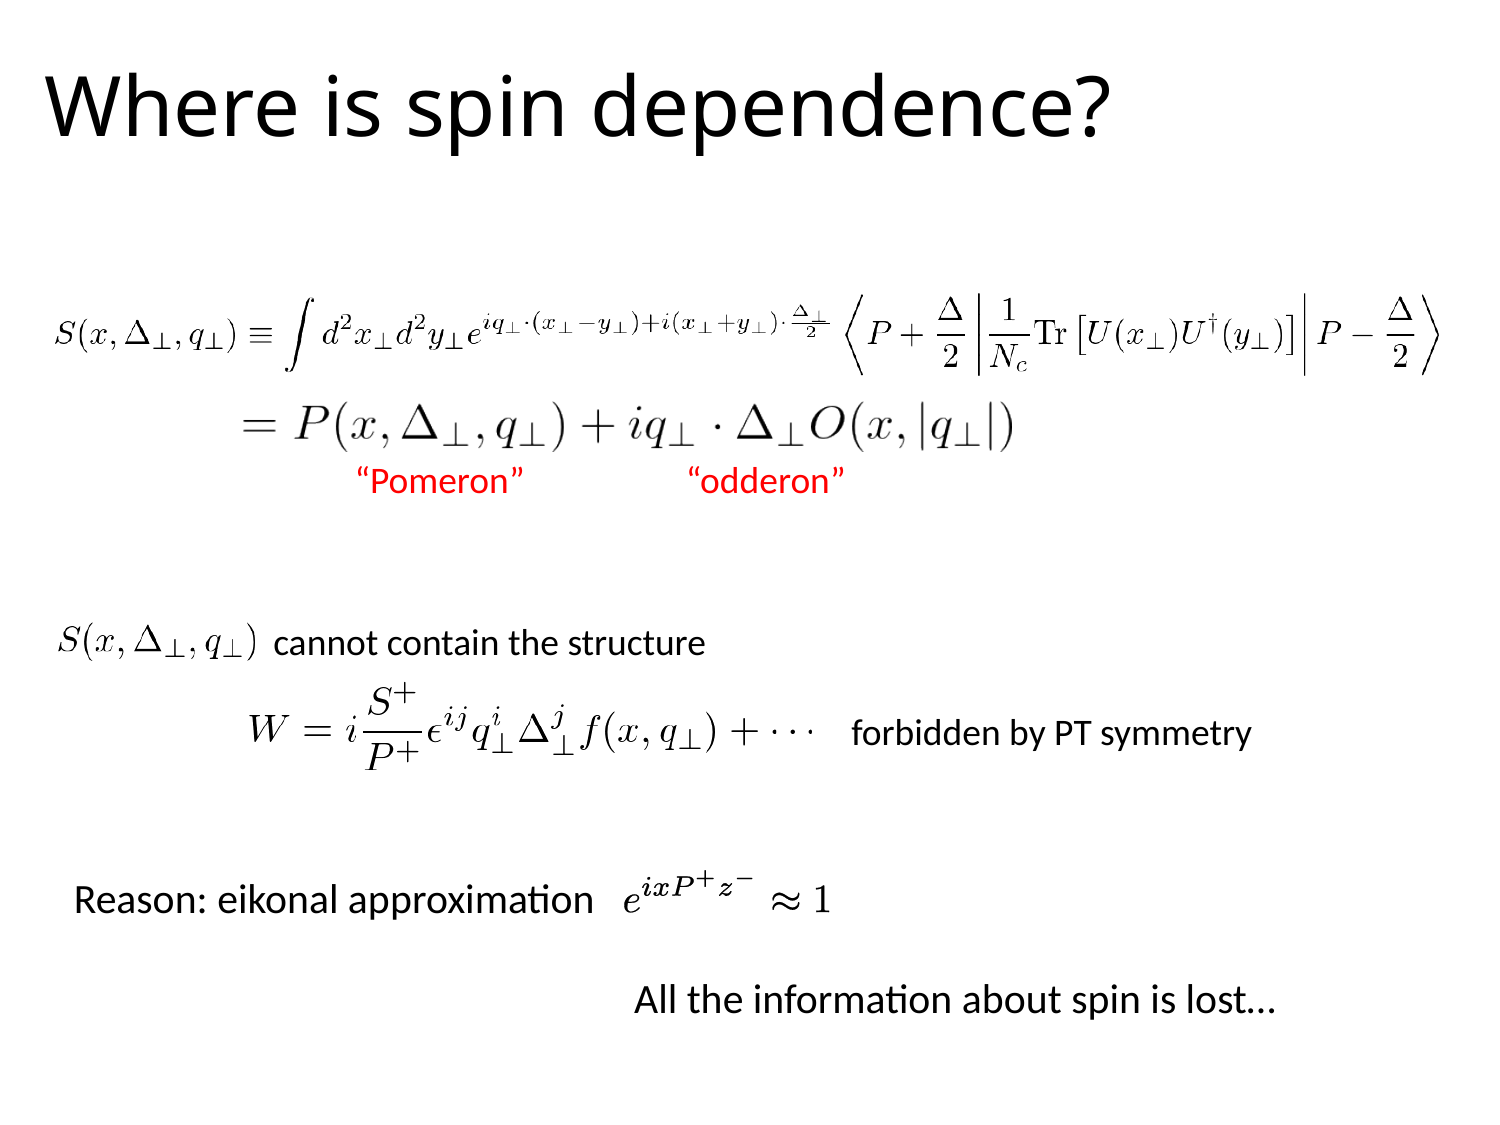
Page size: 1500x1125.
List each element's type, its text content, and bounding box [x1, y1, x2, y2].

picture [243, 401, 1012, 452]
text_box Reason: eikonal approximation All the information about spin is lost… [58, 864, 1292, 1030]
text_box cannot contain the structure forbidden by PT symmetry [258, 610, 1268, 761]
picture [58, 622, 255, 661]
title Where is spin dependence? [29, 0, 1324, 219]
picture [624, 870, 830, 913]
text_box “Pomeron” “odderon” [339, 452, 862, 509]
picture [249, 681, 812, 770]
picture [55, 293, 1439, 376]
